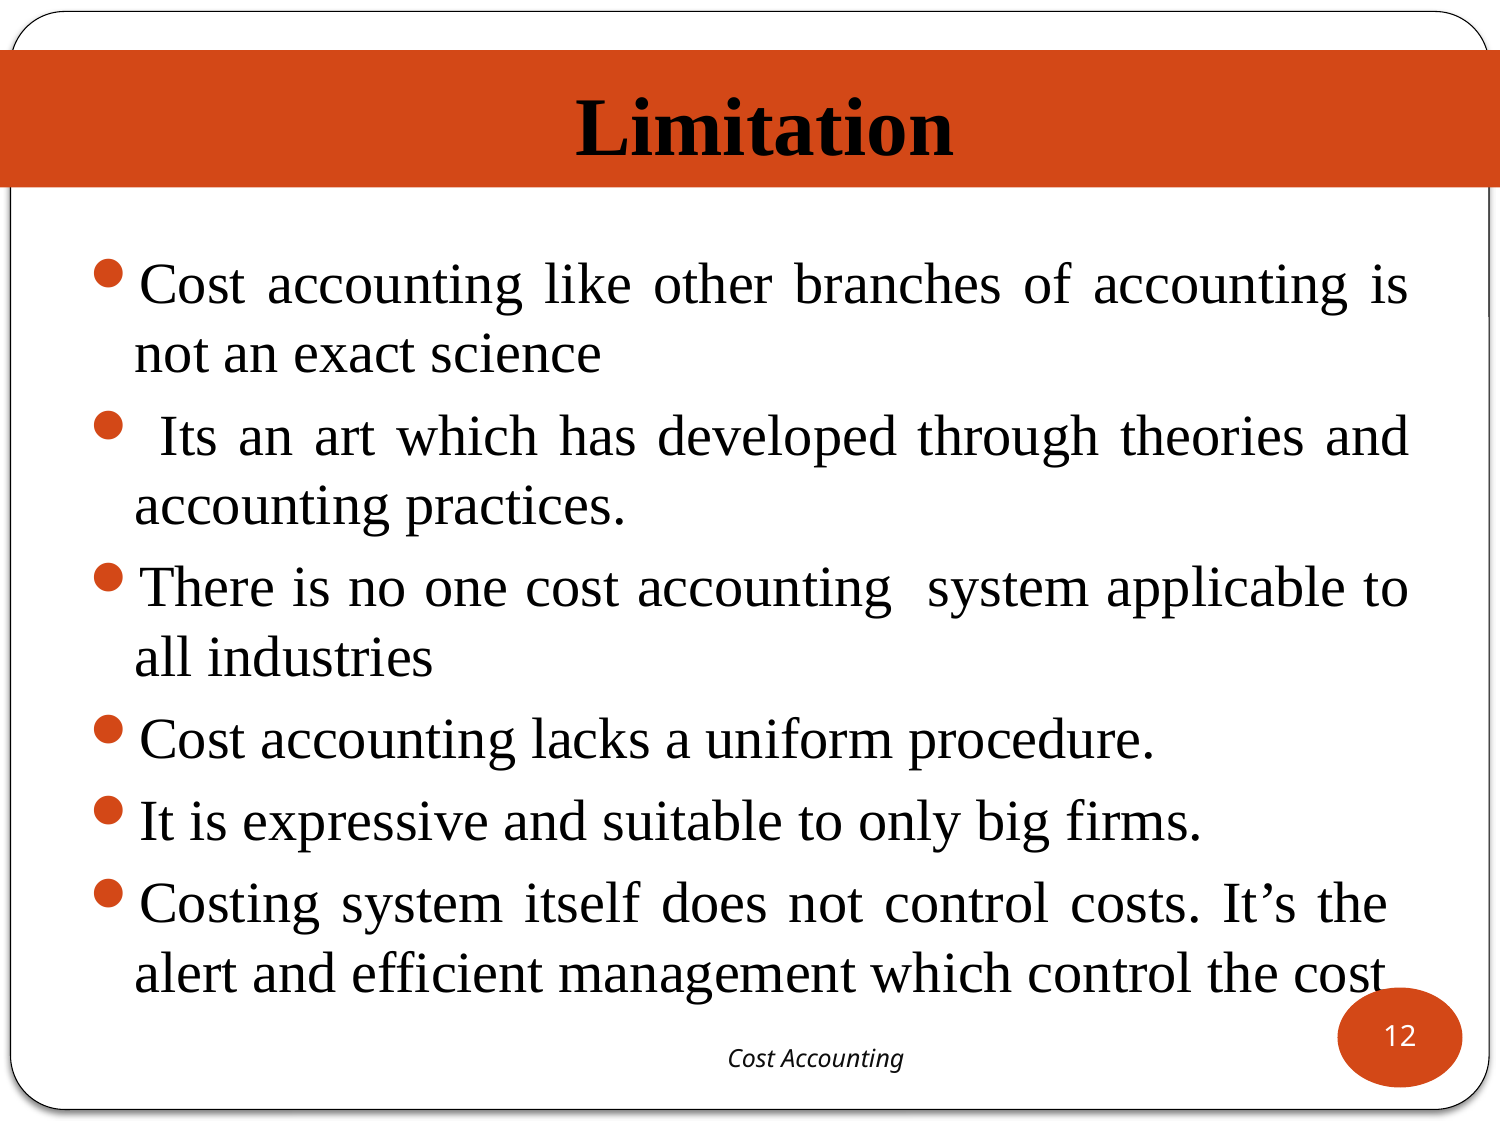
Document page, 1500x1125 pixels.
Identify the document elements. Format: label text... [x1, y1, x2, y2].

list Cost accounting like other branches of accounting is not an exact science Its an art which has developed through theories and accounting practices. There is no one cost accounting system applicable to all industries Cost accounting lacks a uniform procedure. It is expressive and suitable to only big firms. Costing system itself does not control costs. It’s the alert and efficient management which control the cost [75, 237, 1425, 1012]
footer Cost Accounting [37, 1012, 1438, 1100]
title Limitation [0, 50, 1500, 188]
slide_number 12 [1346, 987, 1463, 1078]
